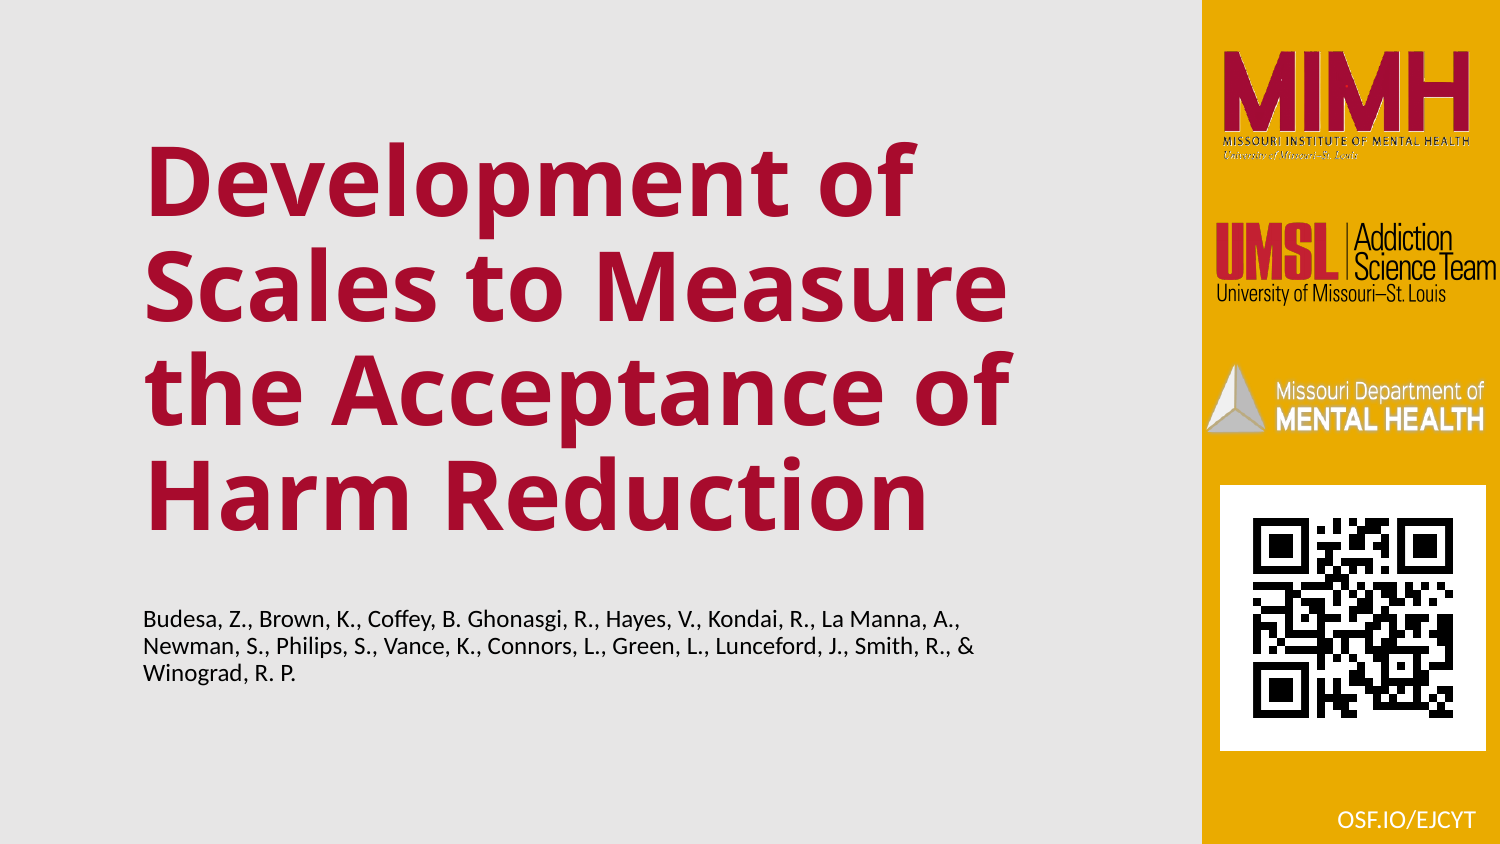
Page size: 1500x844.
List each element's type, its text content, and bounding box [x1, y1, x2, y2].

picture [1220, 485, 1486, 751]
picture [1205, 203, 1500, 315]
picture [1220, 47, 1473, 160]
picture [1200, 358, 1498, 442]
title Development of Scales to Measure the Acceptance of Harm Reduction [128, 124, 1058, 560]
text_box [1202, 0, 1500, 844]
subtitle Budesa, Z., Brown, K., Coffey, B. Ghonasgi, R., Hayes, V., Kondai, R., La Manna, A., Newman, S., Philips, S., Vance, K., Connors, L., Green, L., Lunceford, J., Smith, R., & Winograd, R. P. [128, 598, 1058, 760]
text_box OSF.IO/EJCYT [1322, 798, 1500, 842]
